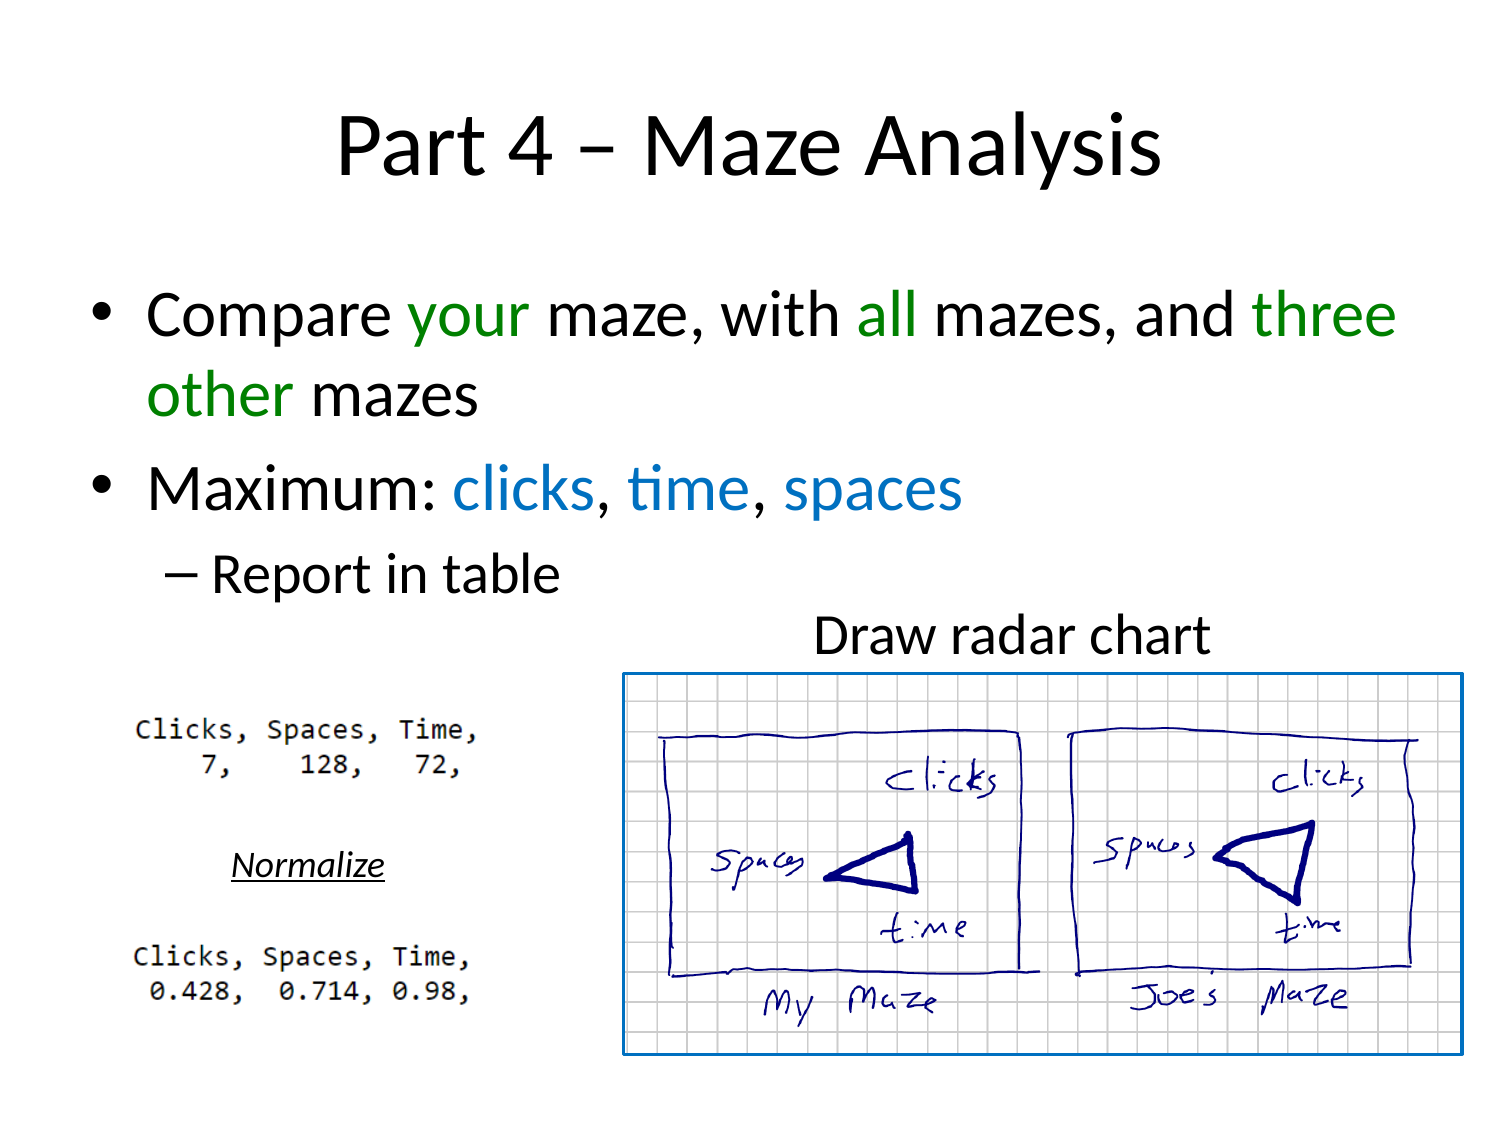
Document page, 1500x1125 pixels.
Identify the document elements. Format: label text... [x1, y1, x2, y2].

text_box Draw radar chart [798, 589, 1228, 673]
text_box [126, 687, 490, 798]
list Compare your maze, with all mazes, and three other mazes Maximum: clicks, time, spaces Report in table [75, 262, 1425, 1005]
picture [124, 924, 492, 1022]
title Part 4 – Maze Analysis [75, 45, 1425, 233]
text_box Normalize [216, 832, 401, 892]
picture [624, 674, 1461, 1053]
